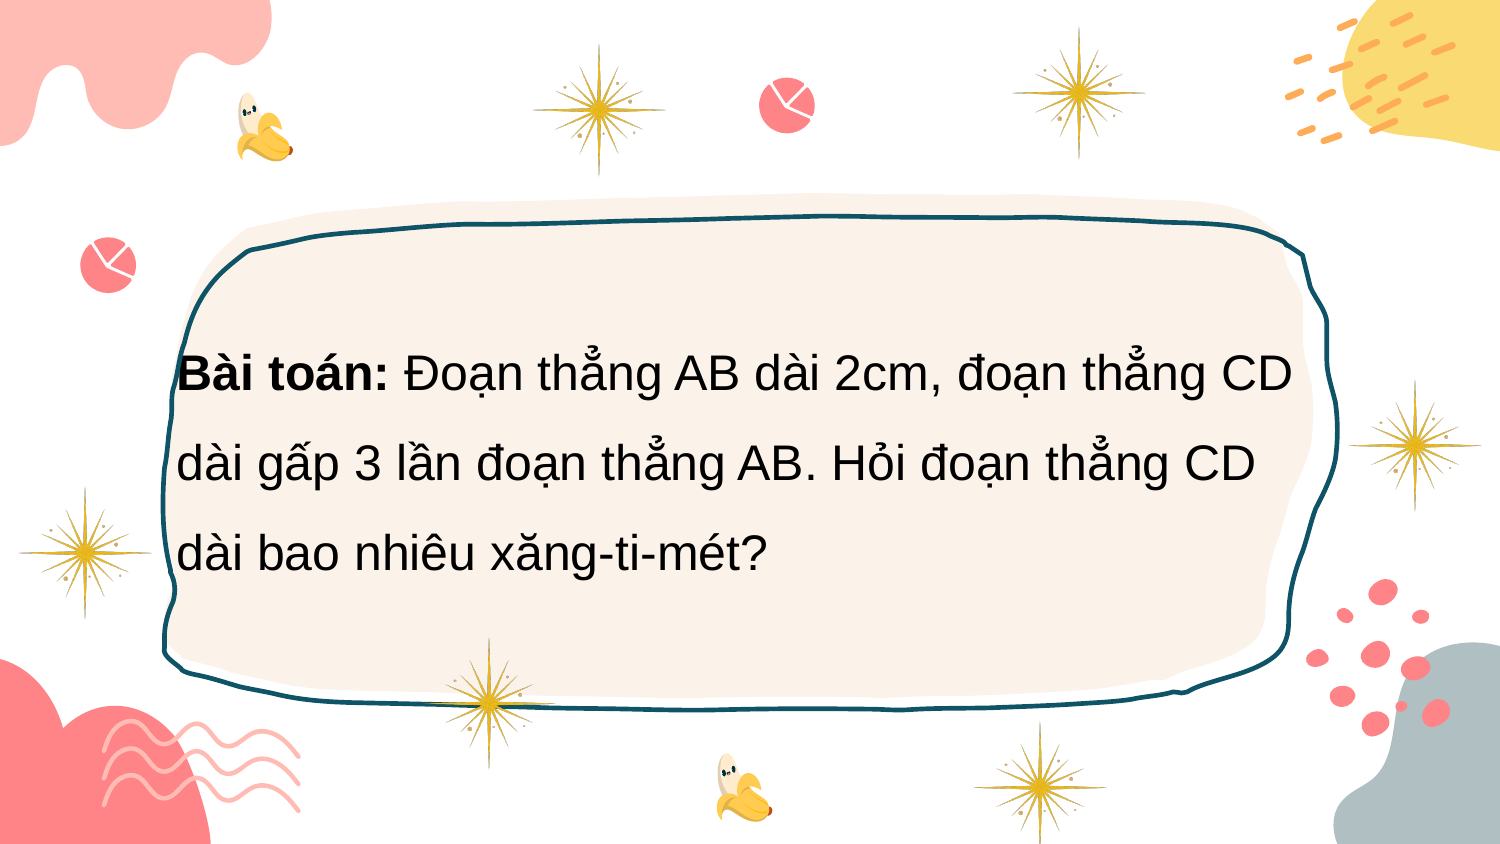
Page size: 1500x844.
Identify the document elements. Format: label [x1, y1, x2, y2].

text_box [758, 77, 817, 134]
picture [1012, 26, 1146, 160]
text_box [716, 752, 773, 822]
text_box [161, 192, 1339, 711]
text_box [237, 92, 294, 162]
picture [532, 43, 666, 177]
picture [18, 486, 152, 620]
text_box [80, 237, 138, 294]
picture [973, 720, 1107, 844]
picture [422, 636, 556, 771]
picture [1348, 378, 1482, 513]
